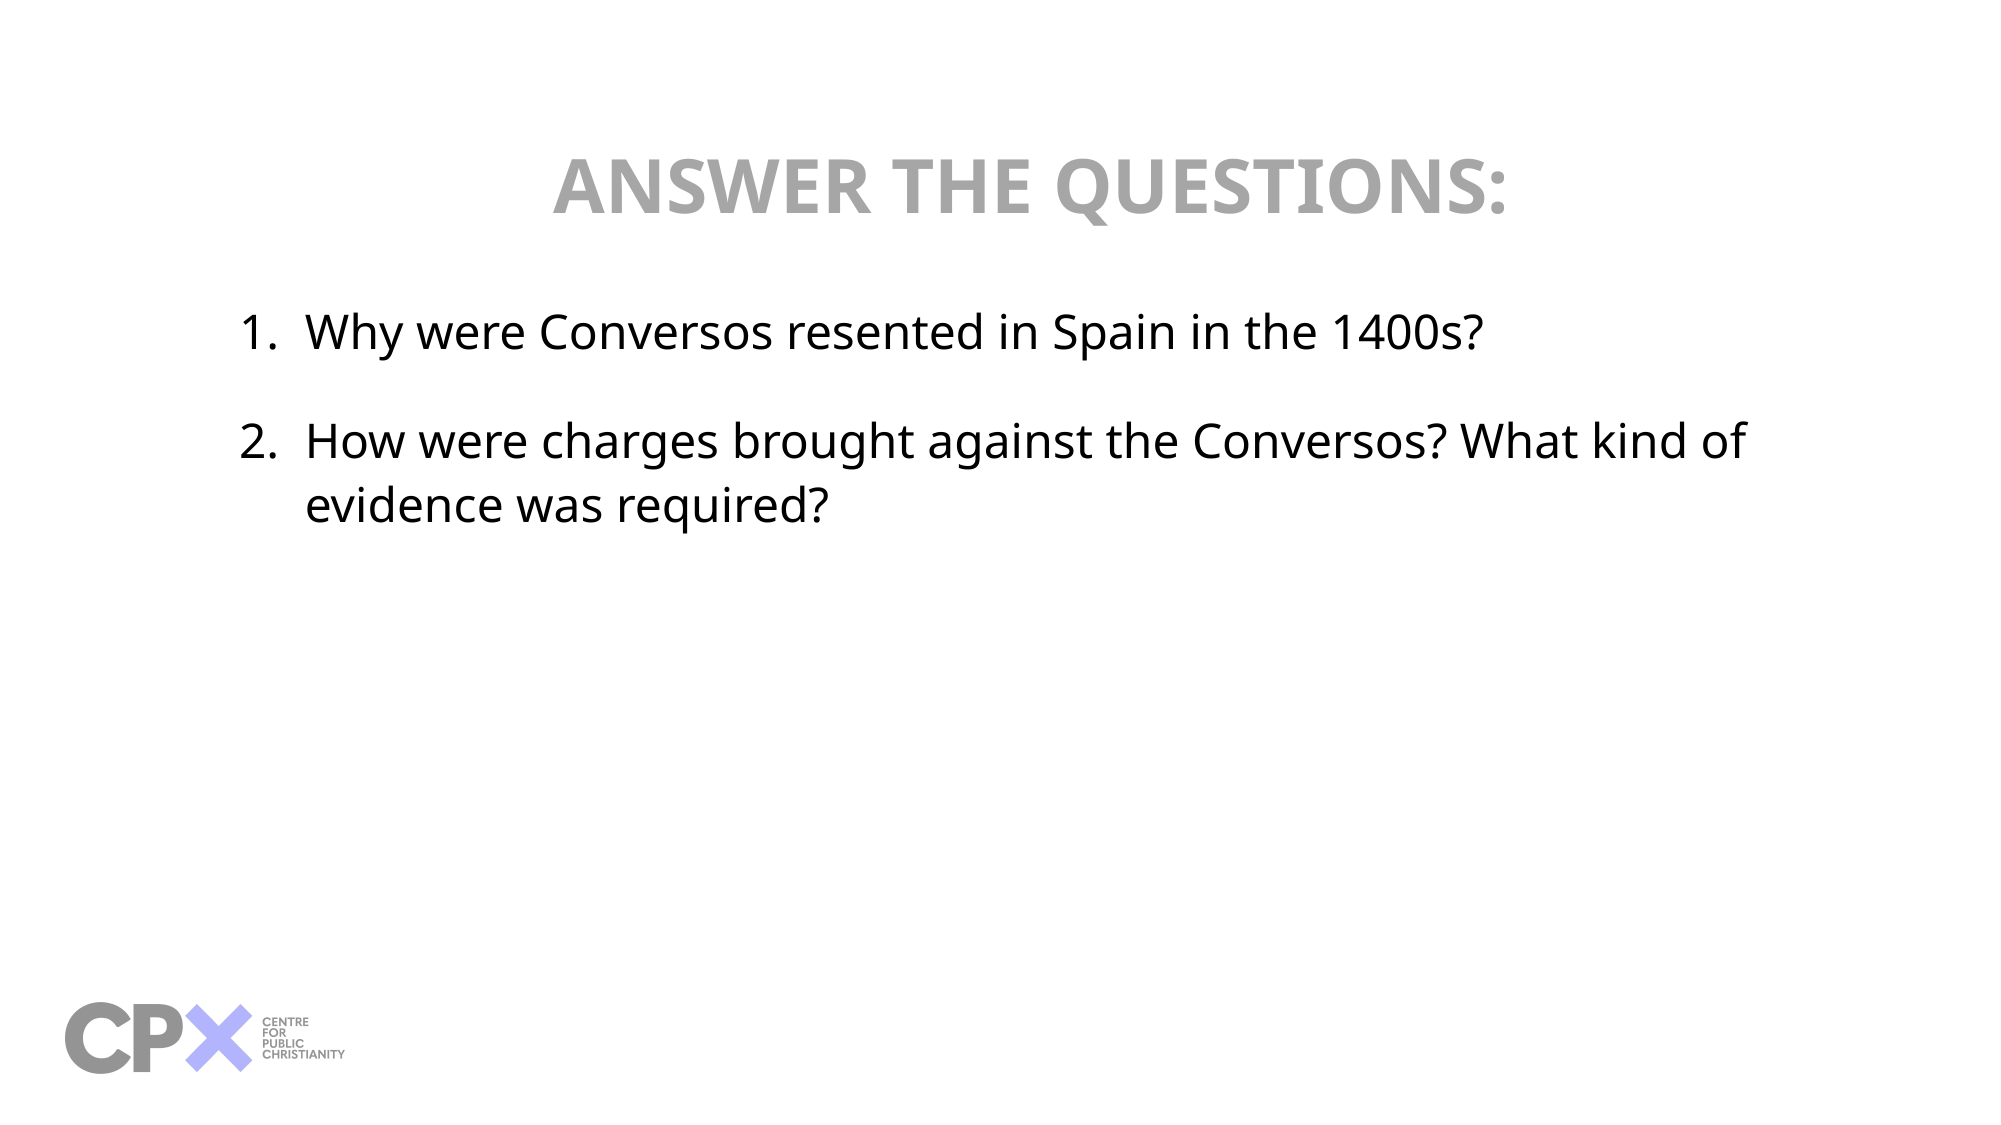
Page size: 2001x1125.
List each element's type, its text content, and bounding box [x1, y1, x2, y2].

picture [65, 1002, 346, 1075]
subtitle Why were Conversos resented in Spain in the 1400s? How were charges brought against the Conversos? What kind of evidence was required? [224, 288, 1840, 925]
text_box ANSWER THE QUESTIONS: [456, 118, 1607, 236]
